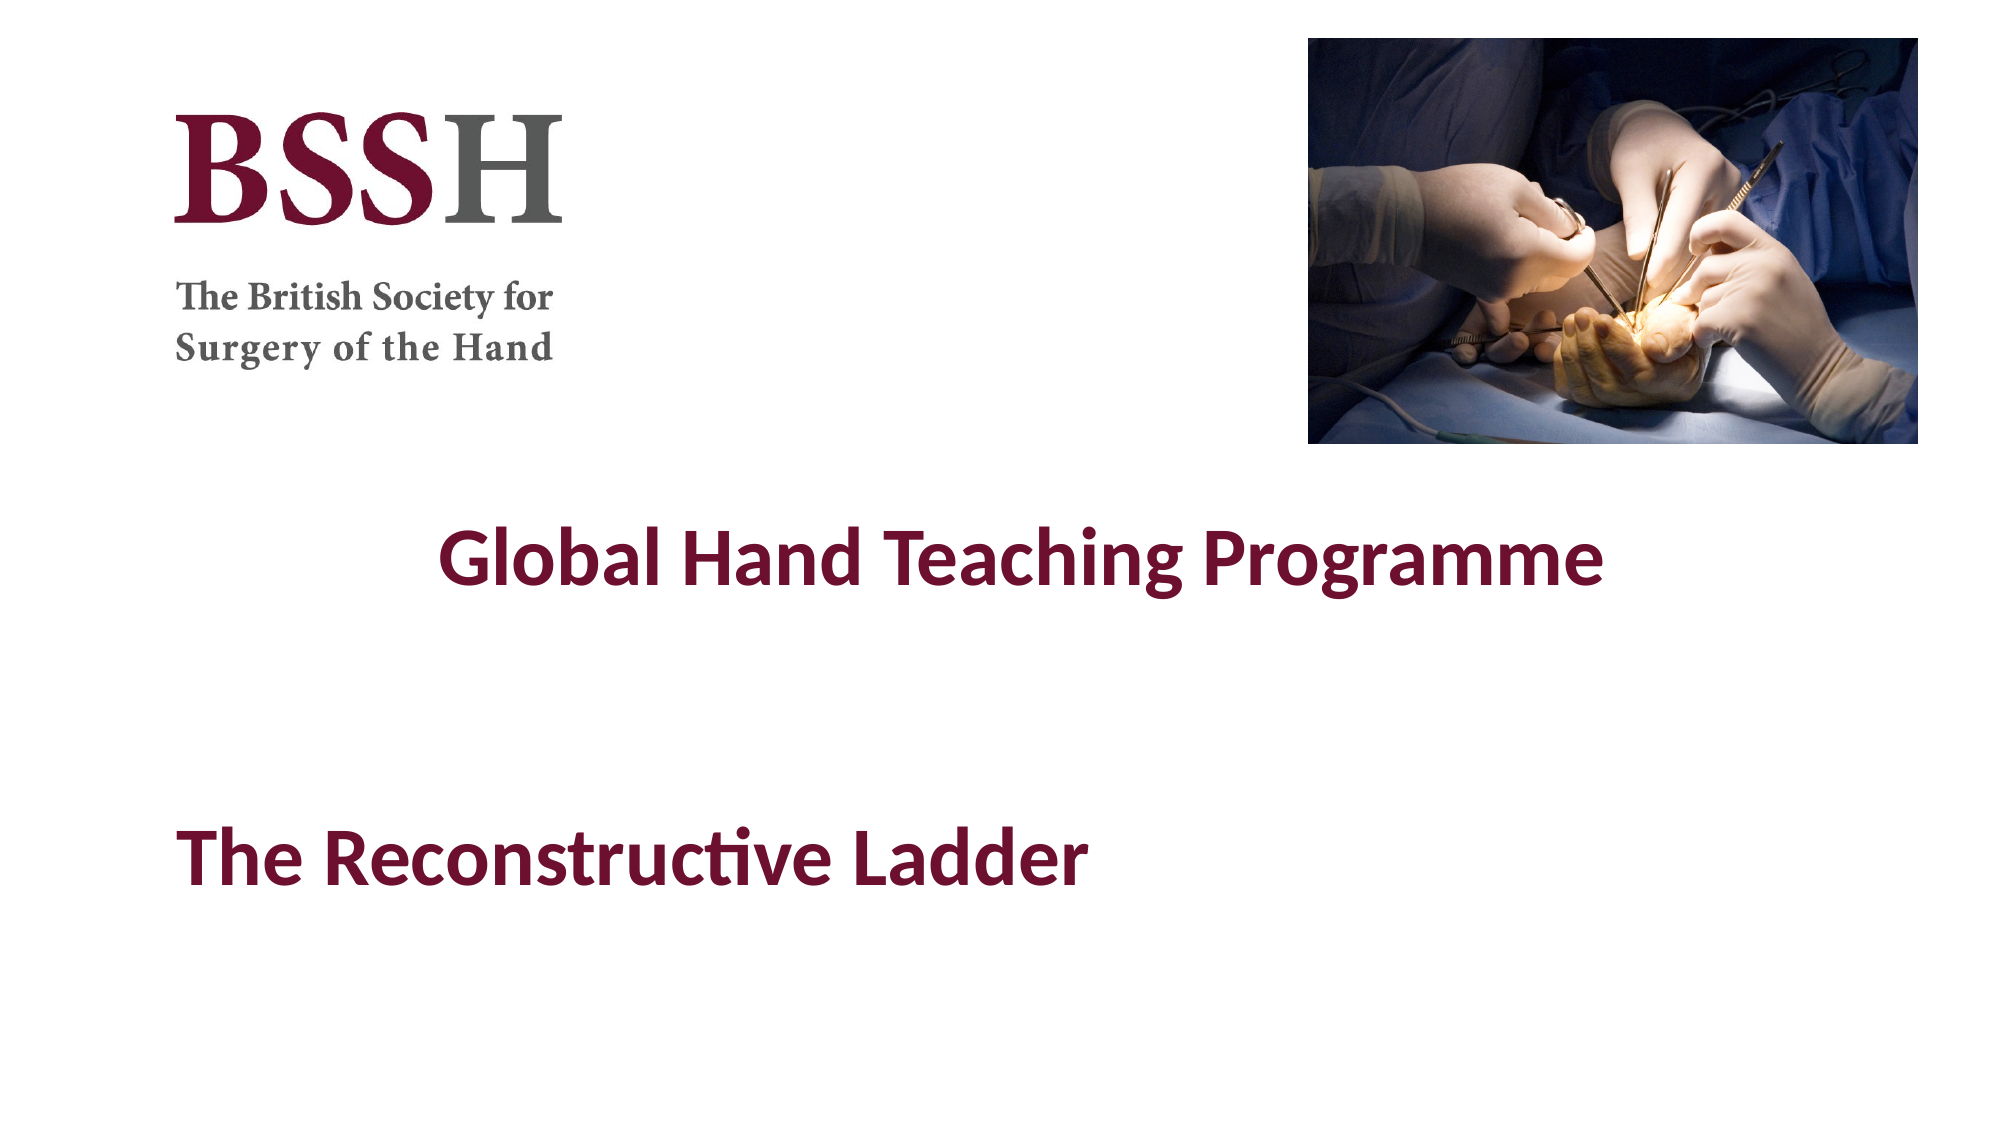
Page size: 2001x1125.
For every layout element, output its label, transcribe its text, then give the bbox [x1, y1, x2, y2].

text_box Global Hand Teaching Programme The Reconstructive Ladder [169, 494, 1876, 910]
picture [173, 112, 562, 371]
picture [1308, 38, 1918, 444]
